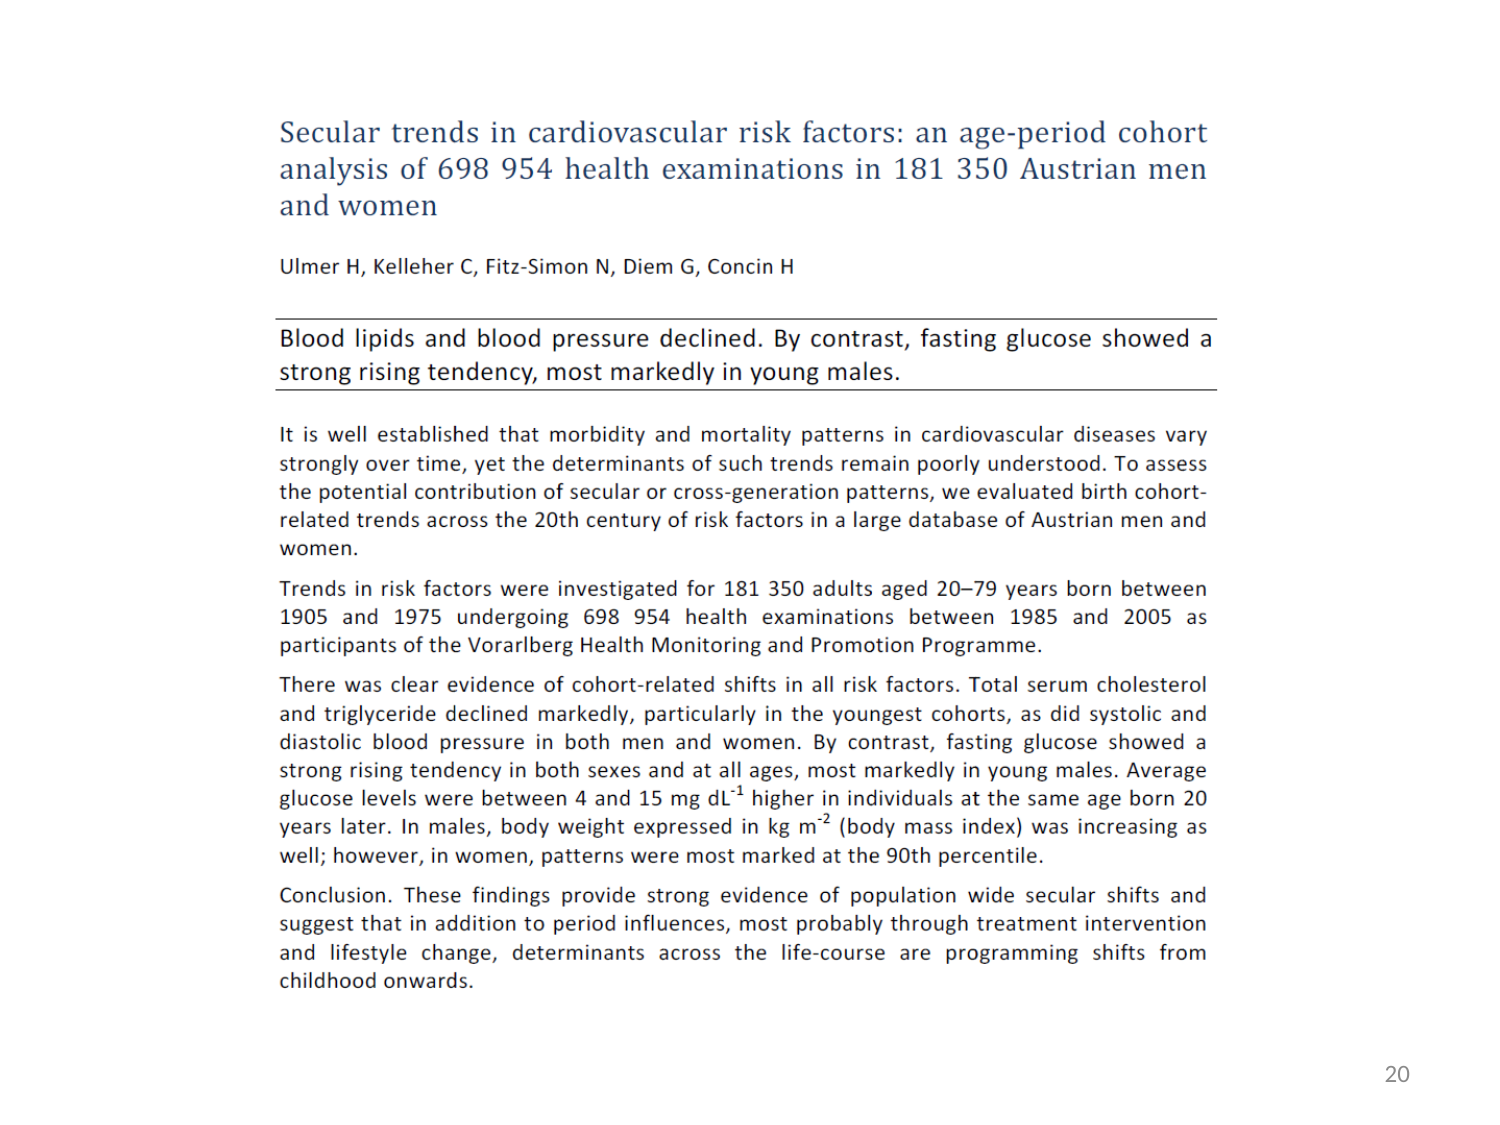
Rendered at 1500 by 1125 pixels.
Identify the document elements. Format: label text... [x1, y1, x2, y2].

slide_number 20 [1074, 1042, 1425, 1103]
picture [263, 110, 1237, 1015]
